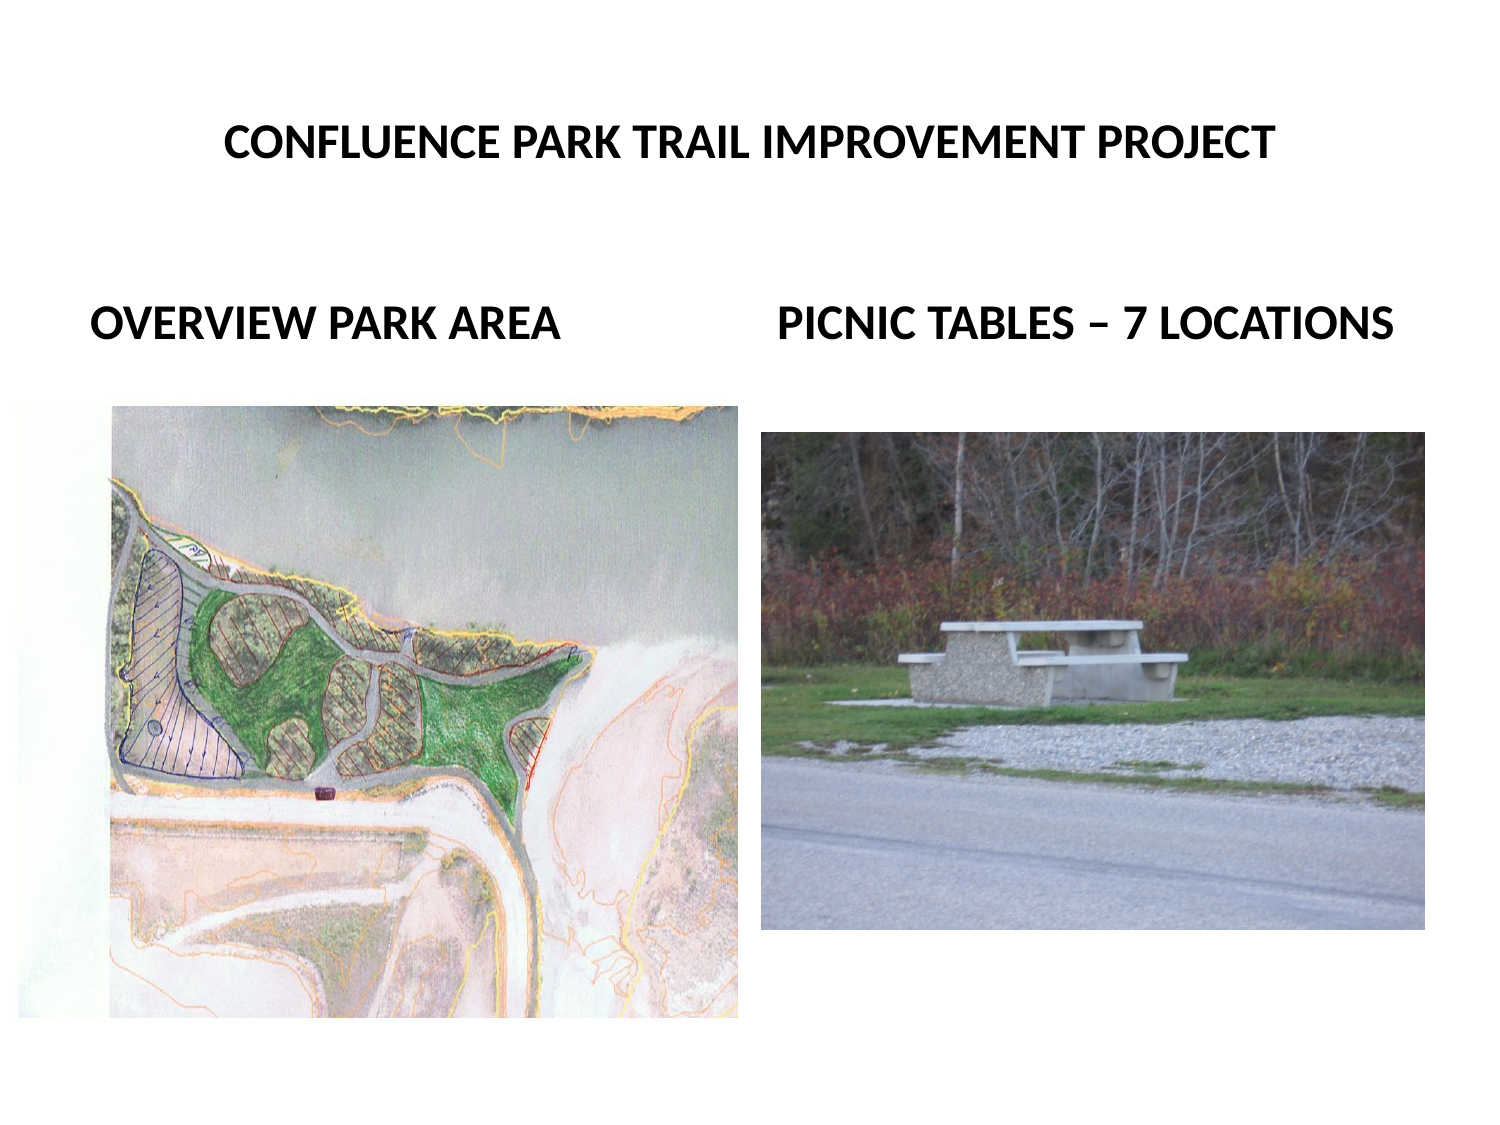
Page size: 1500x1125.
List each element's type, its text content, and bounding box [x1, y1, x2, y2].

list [0, 396, 738, 1036]
list OVERVIEW PARK AREA [75, 251, 738, 357]
title CONFLUENCE PARK TRAIL IMPROVEMENT PROJECT [75, 45, 1425, 233]
list PICNIC TABLES – 7 LOCATIONS [761, 251, 1425, 357]
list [761, 431, 1426, 930]
